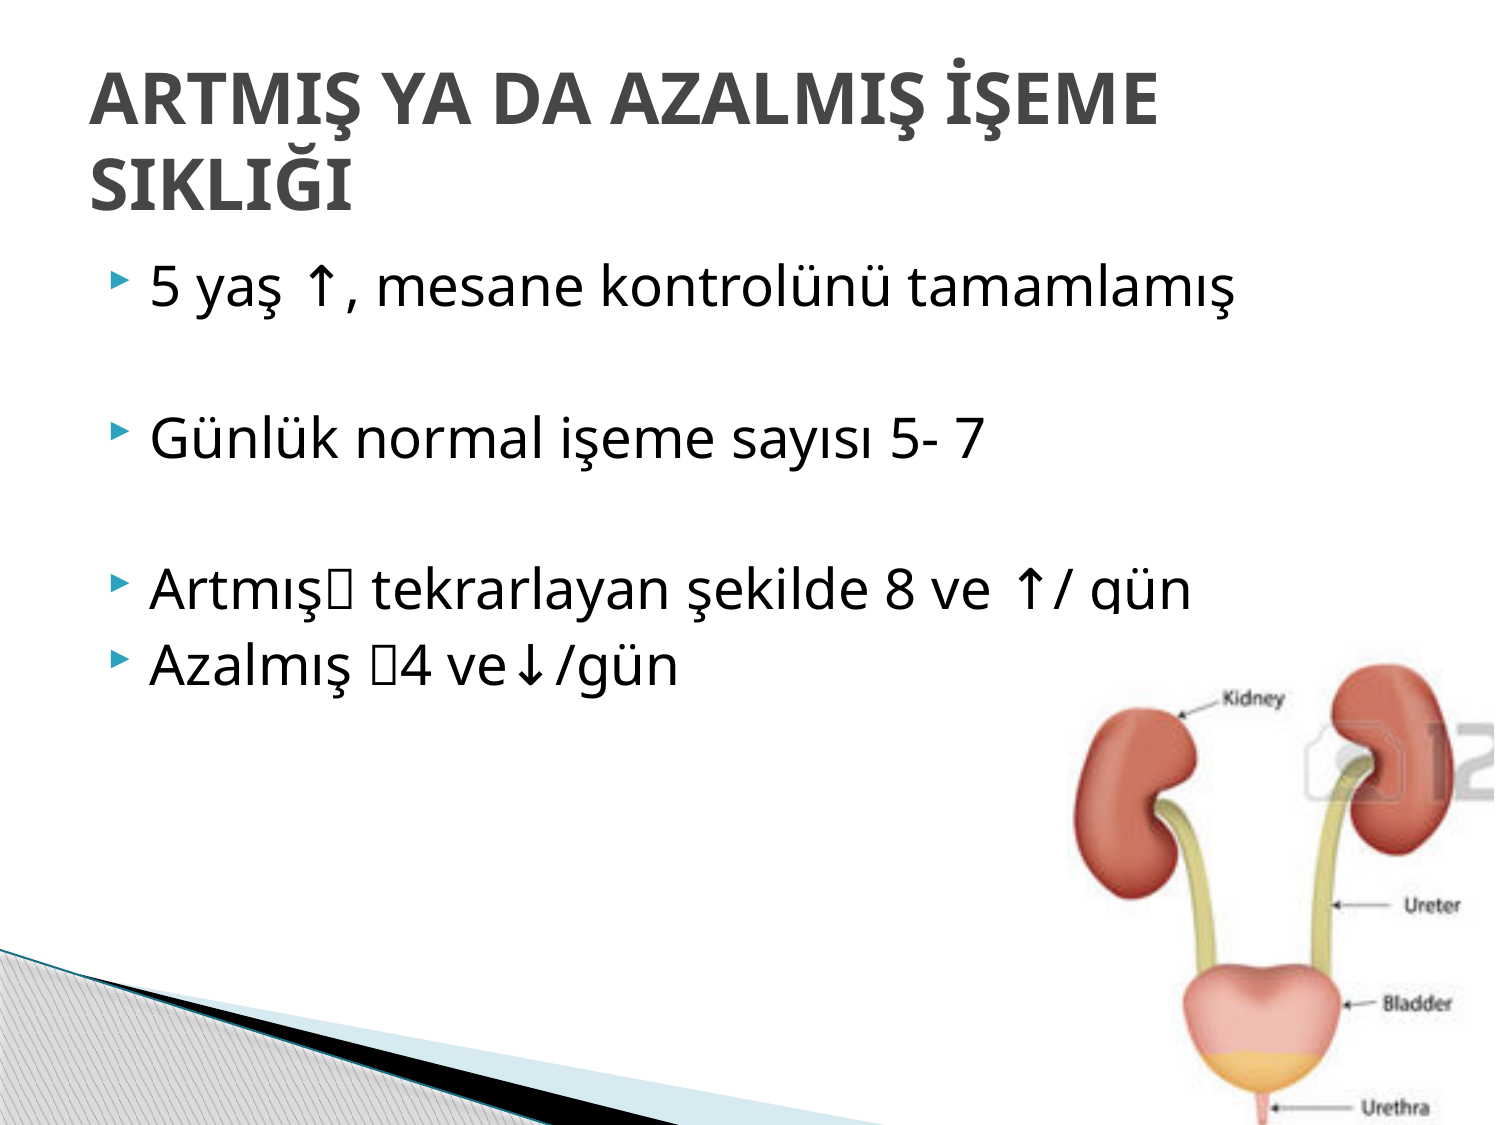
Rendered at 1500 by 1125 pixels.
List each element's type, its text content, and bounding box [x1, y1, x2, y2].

picture [1066, 613, 1495, 1125]
title ARTMIŞ YA DA AZALMIŞ İŞEME SIKLIĞI [75, 45, 1425, 233]
list 5 yaş ↑, mesane kontrolünü tamamlamış Günlük normal işeme sayısı 5- 7 Artmış tekrarlayan şekilde 8 ve ↑/ gün Azalmış 4 ve↓/gün [75, 243, 1425, 986]
